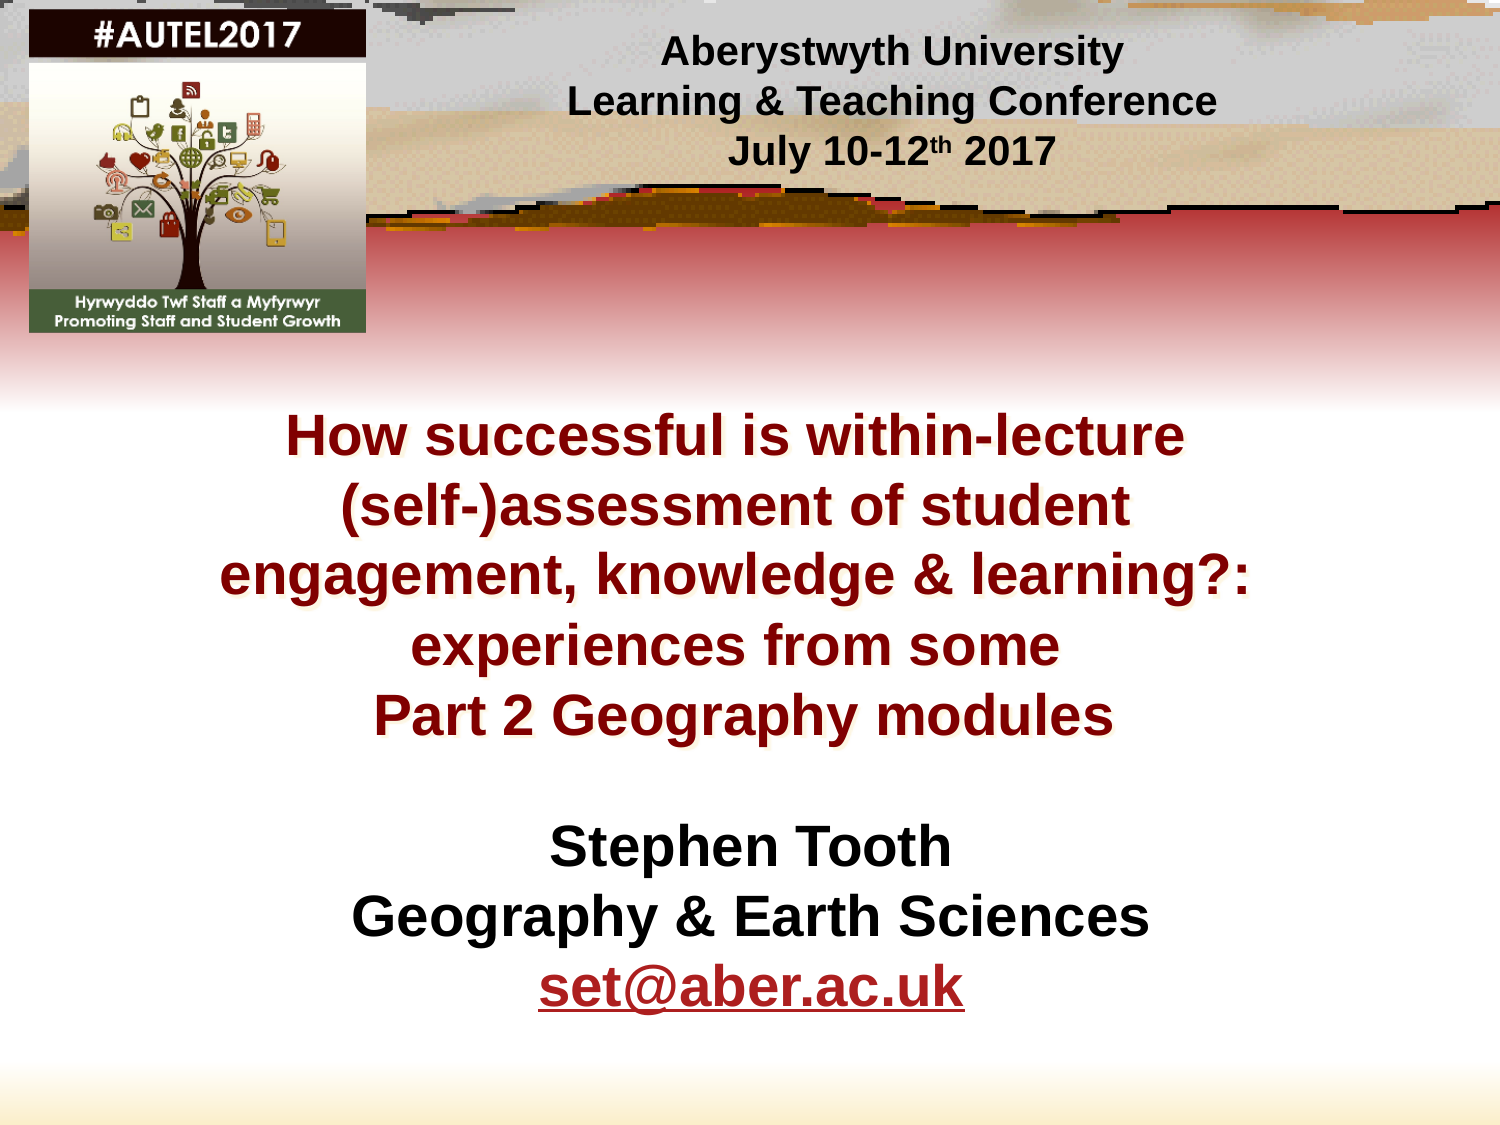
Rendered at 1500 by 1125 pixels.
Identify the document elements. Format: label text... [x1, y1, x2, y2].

subtitle Stephen Tooth Geography & Earth Sciences set@aber.ac.uk [29, 800, 1474, 1000]
title How successful is within-lecture (self-)assessment of student engagement, knowledge & learning?: experiences from some Part 2 Geography modules [23, 471, 1466, 835]
text_box Aberystwyth University Learning & Teaching Conference July 10-12th 2017 [551, 16, 1233, 182]
picture [0, 0, 1500, 340]
